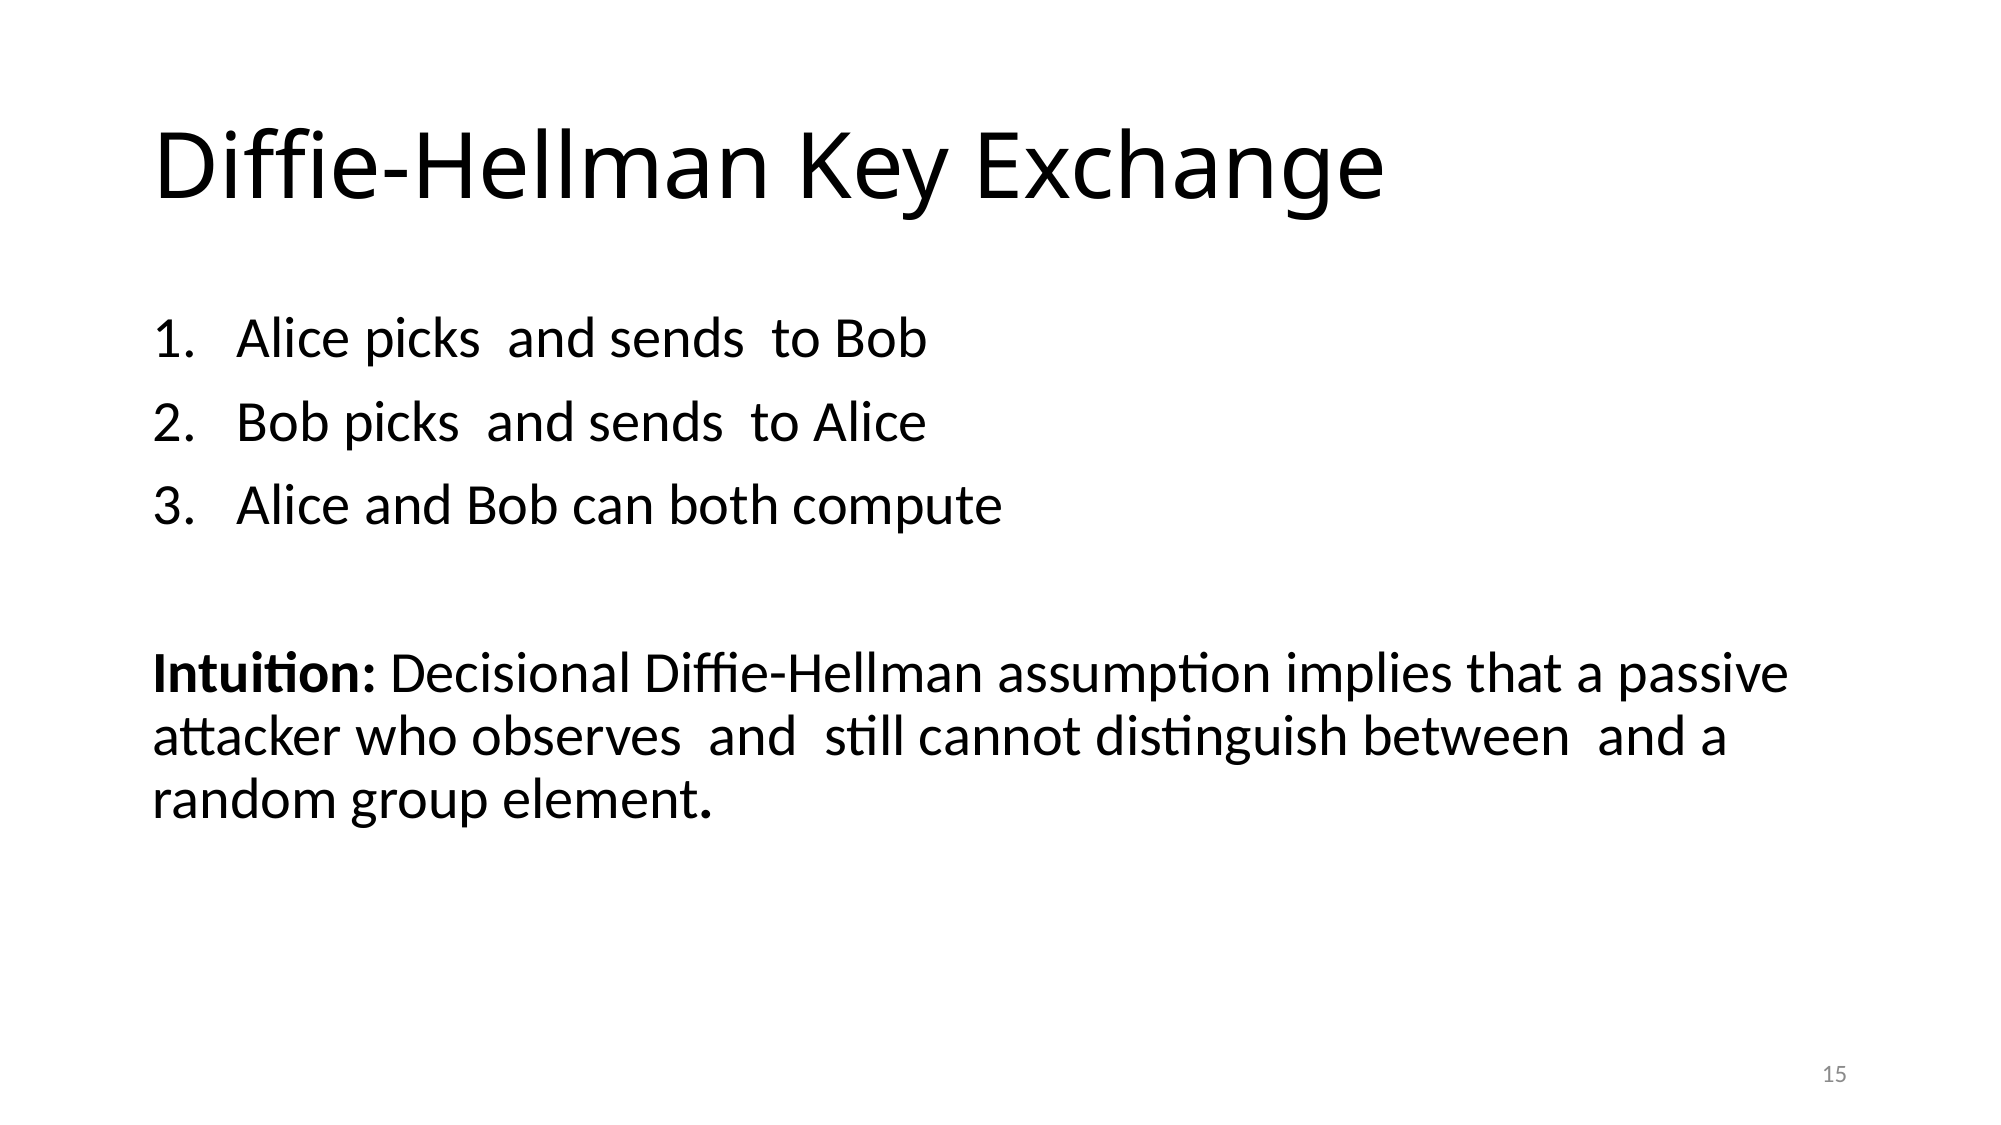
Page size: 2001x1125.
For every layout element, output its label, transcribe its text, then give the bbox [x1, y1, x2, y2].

title Diffie-Hellman Key Exchange [137, 59, 1863, 278]
slide_number 15 [1412, 1042, 1863, 1103]
